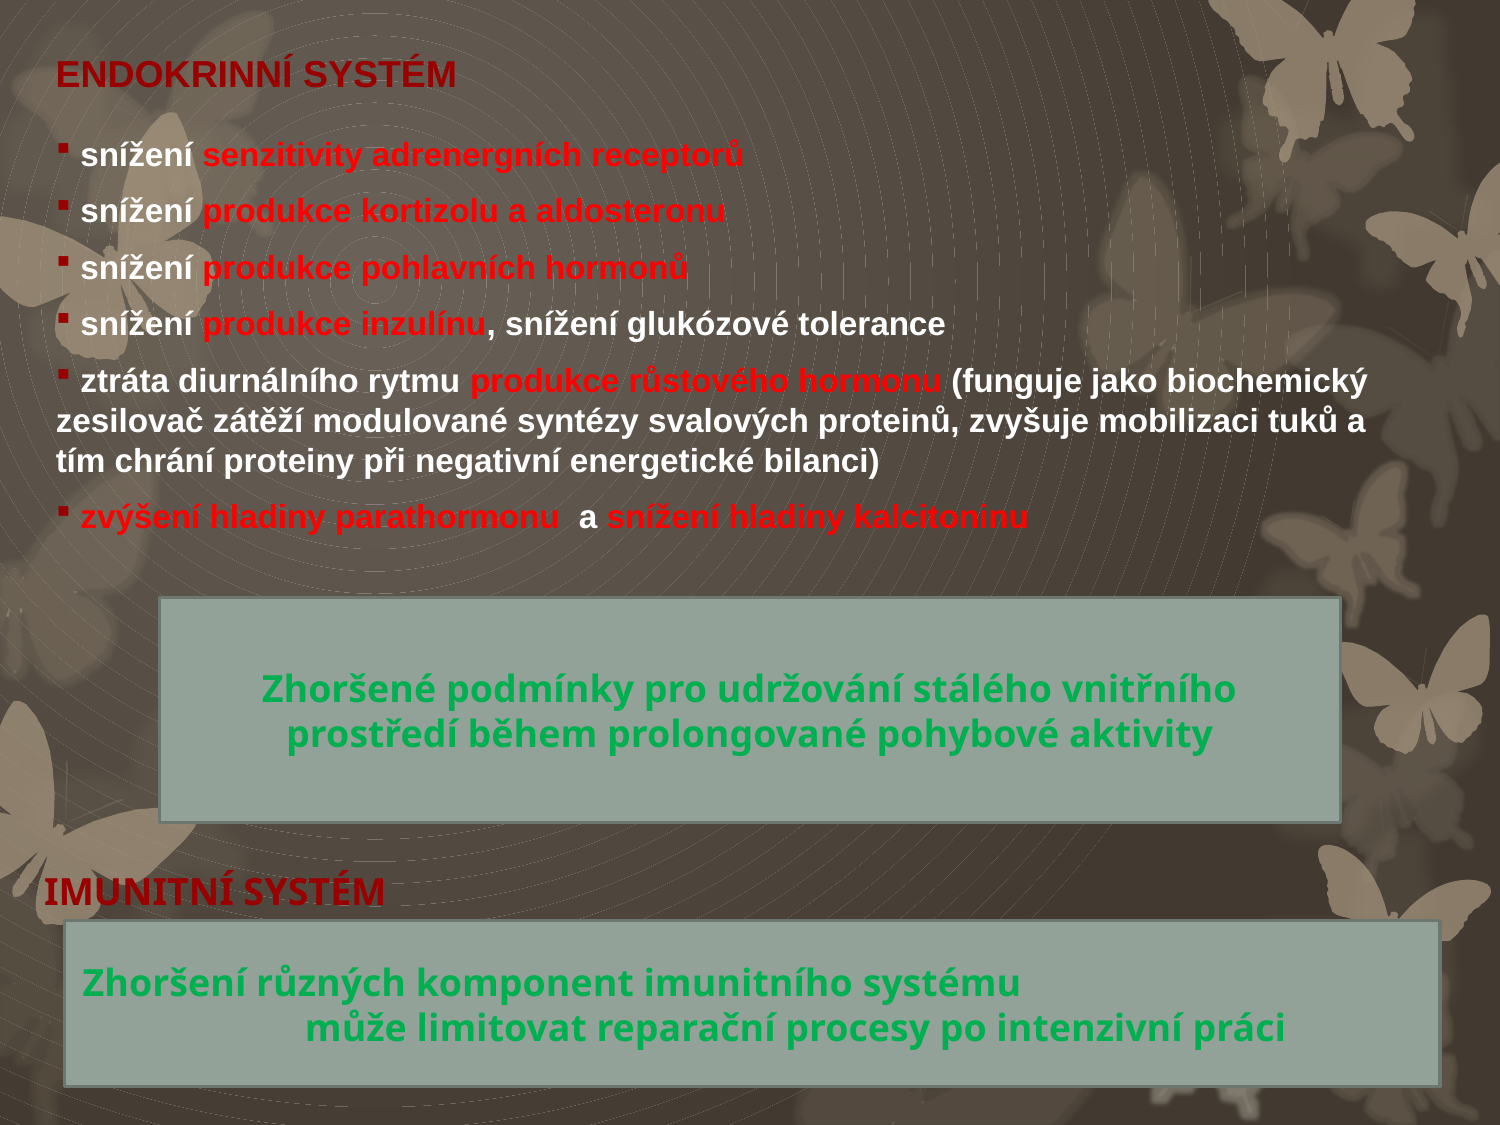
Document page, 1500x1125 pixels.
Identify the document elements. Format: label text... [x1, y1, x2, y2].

text_box Zhoršení různých komponent imunitního systému může limitovat reparační procesy po intenzivní práci [63, 919, 1442, 1088]
text_box ENDOKRINNÍ SYSTÉM [40, 42, 1435, 103]
text_box [41, 799, 1435, 860]
text_box Zhoršené podmínky pro udržování stálého vnitřního prostředí během prolongované pohybové aktivity [158, 596, 1342, 824]
text_box IMUNITNÍ SYSTÉM [29, 860, 632, 920]
text_box snížení senzitivity adrenergních receptorů snížení produkce kortizolu a aldosteronu snížení produkce pohlavních hormonů snížení produkce inzulínu, snížení glukózové tolerance ztráta diurnálního rytmu produkce růstového hormonu (funguje jako biochemický zesilovač zátěží modulované syntézy svalových proteinů, zvyšuje mobilizaci tuků a tím chrání proteiny při negativní energetické bilanci) zvýšení hladiny parathormonu a snížení hladiny kalcitoninu [41, 125, 1435, 600]
